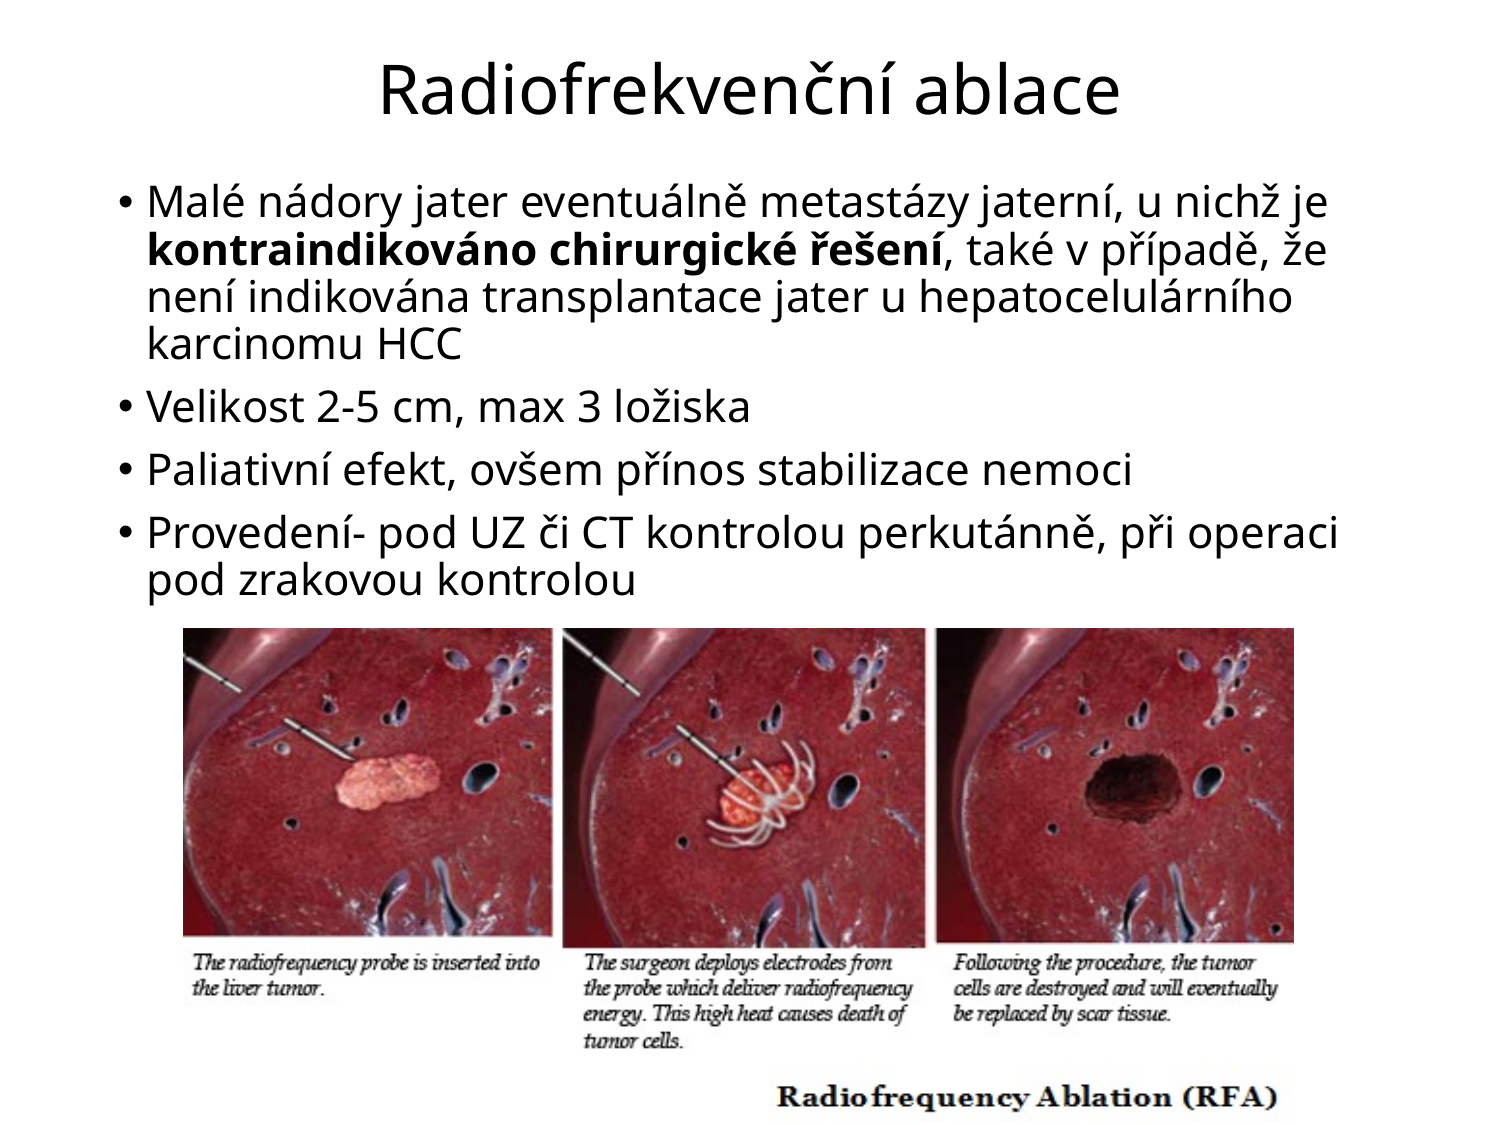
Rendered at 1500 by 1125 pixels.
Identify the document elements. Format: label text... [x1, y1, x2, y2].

title Radiofrekvenční ablace [103, 0, 1397, 172]
list Malé nádory jater eventuálně metastázy jaterní, u nichž je kontraindikováno chirurgické řešení, také v případě, že není indikována transplantace jater u hepatocelulárního karcinomu HCC Velikost 2-5 cm, max 3 ložiska Paliativní efekt, ovšem přínos stabilizace nemoci Provedení- pod UZ či CT kontrolou perkutánně, při operaci pod zrakovou kontrolou [103, 172, 1397, 887]
picture [182, 628, 1294, 1125]
